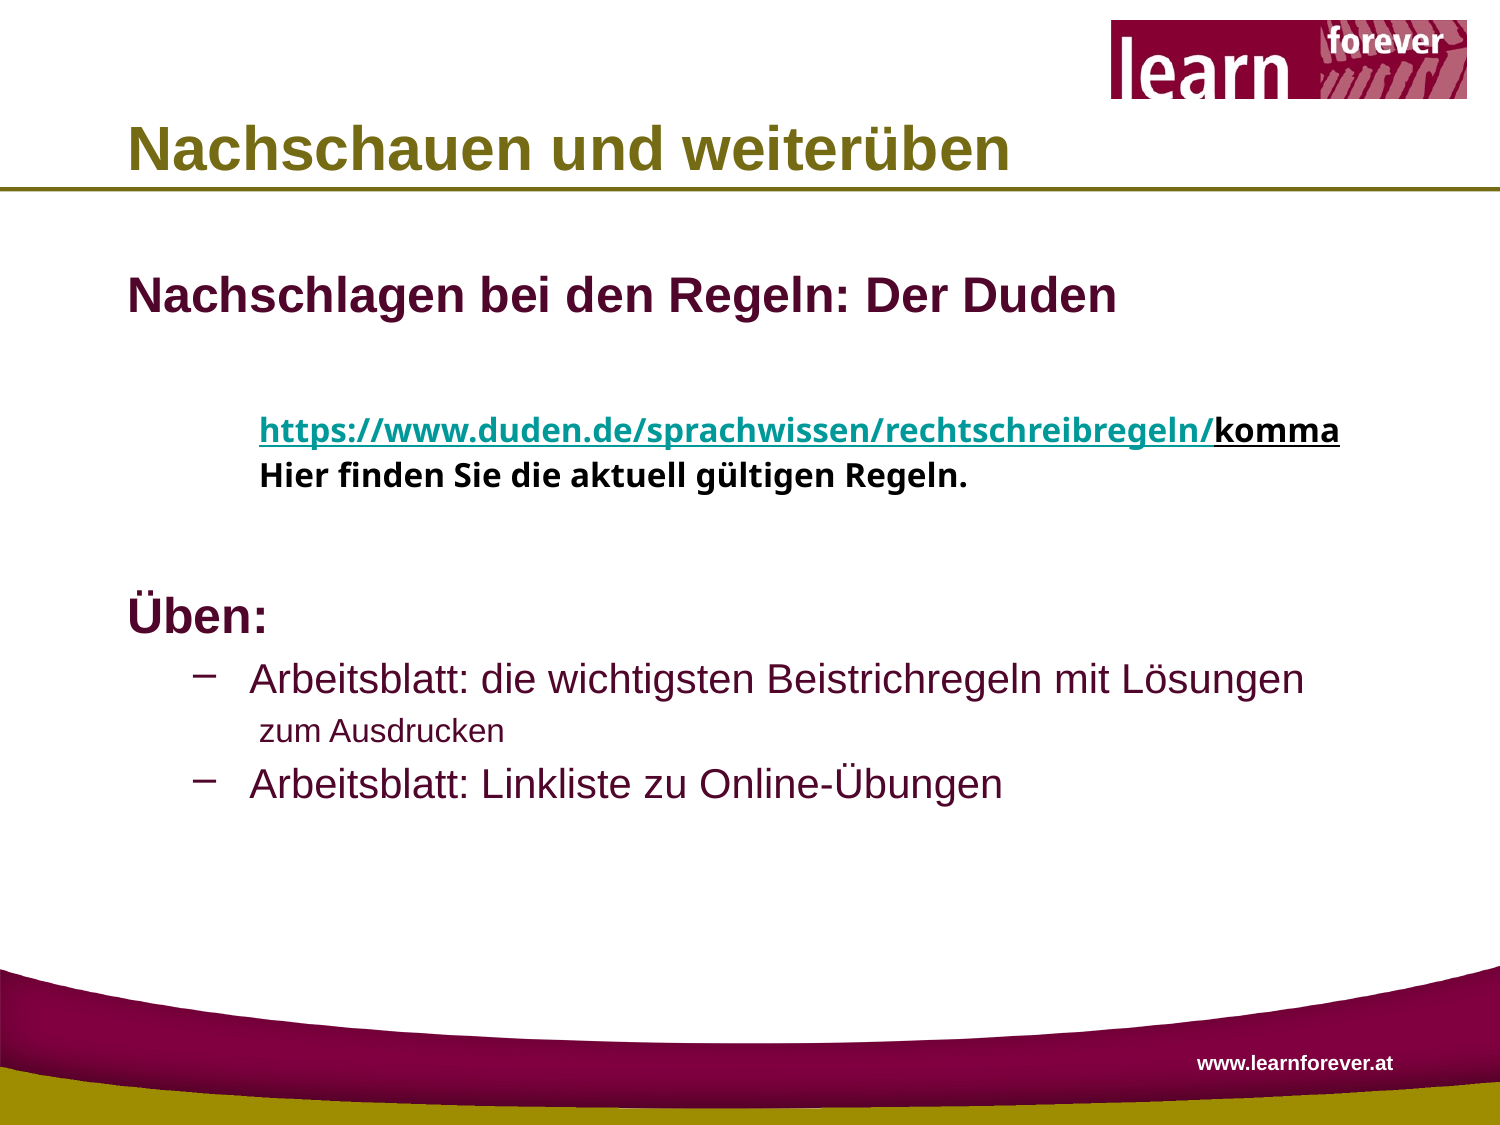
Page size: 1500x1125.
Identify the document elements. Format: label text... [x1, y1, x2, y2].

picture [1111, 20, 1467, 99]
list Nachschlagen bei den Regeln: Der Duden https://www.duden.de/sprachwissen/rechtschreibregeln/komma Hier finden Sie die aktuell gültigen Regeln. Üben: Arbeitsblatt: die wichtigsten Beistrichregeln mit Lösungen zum Ausdrucken Arbeitsblatt: Linkliste zu Online-Übungen [112, 255, 1388, 988]
picture [0, 964, 1500, 1125]
title Nachschauen und weiterüben [112, 30, 1388, 190]
